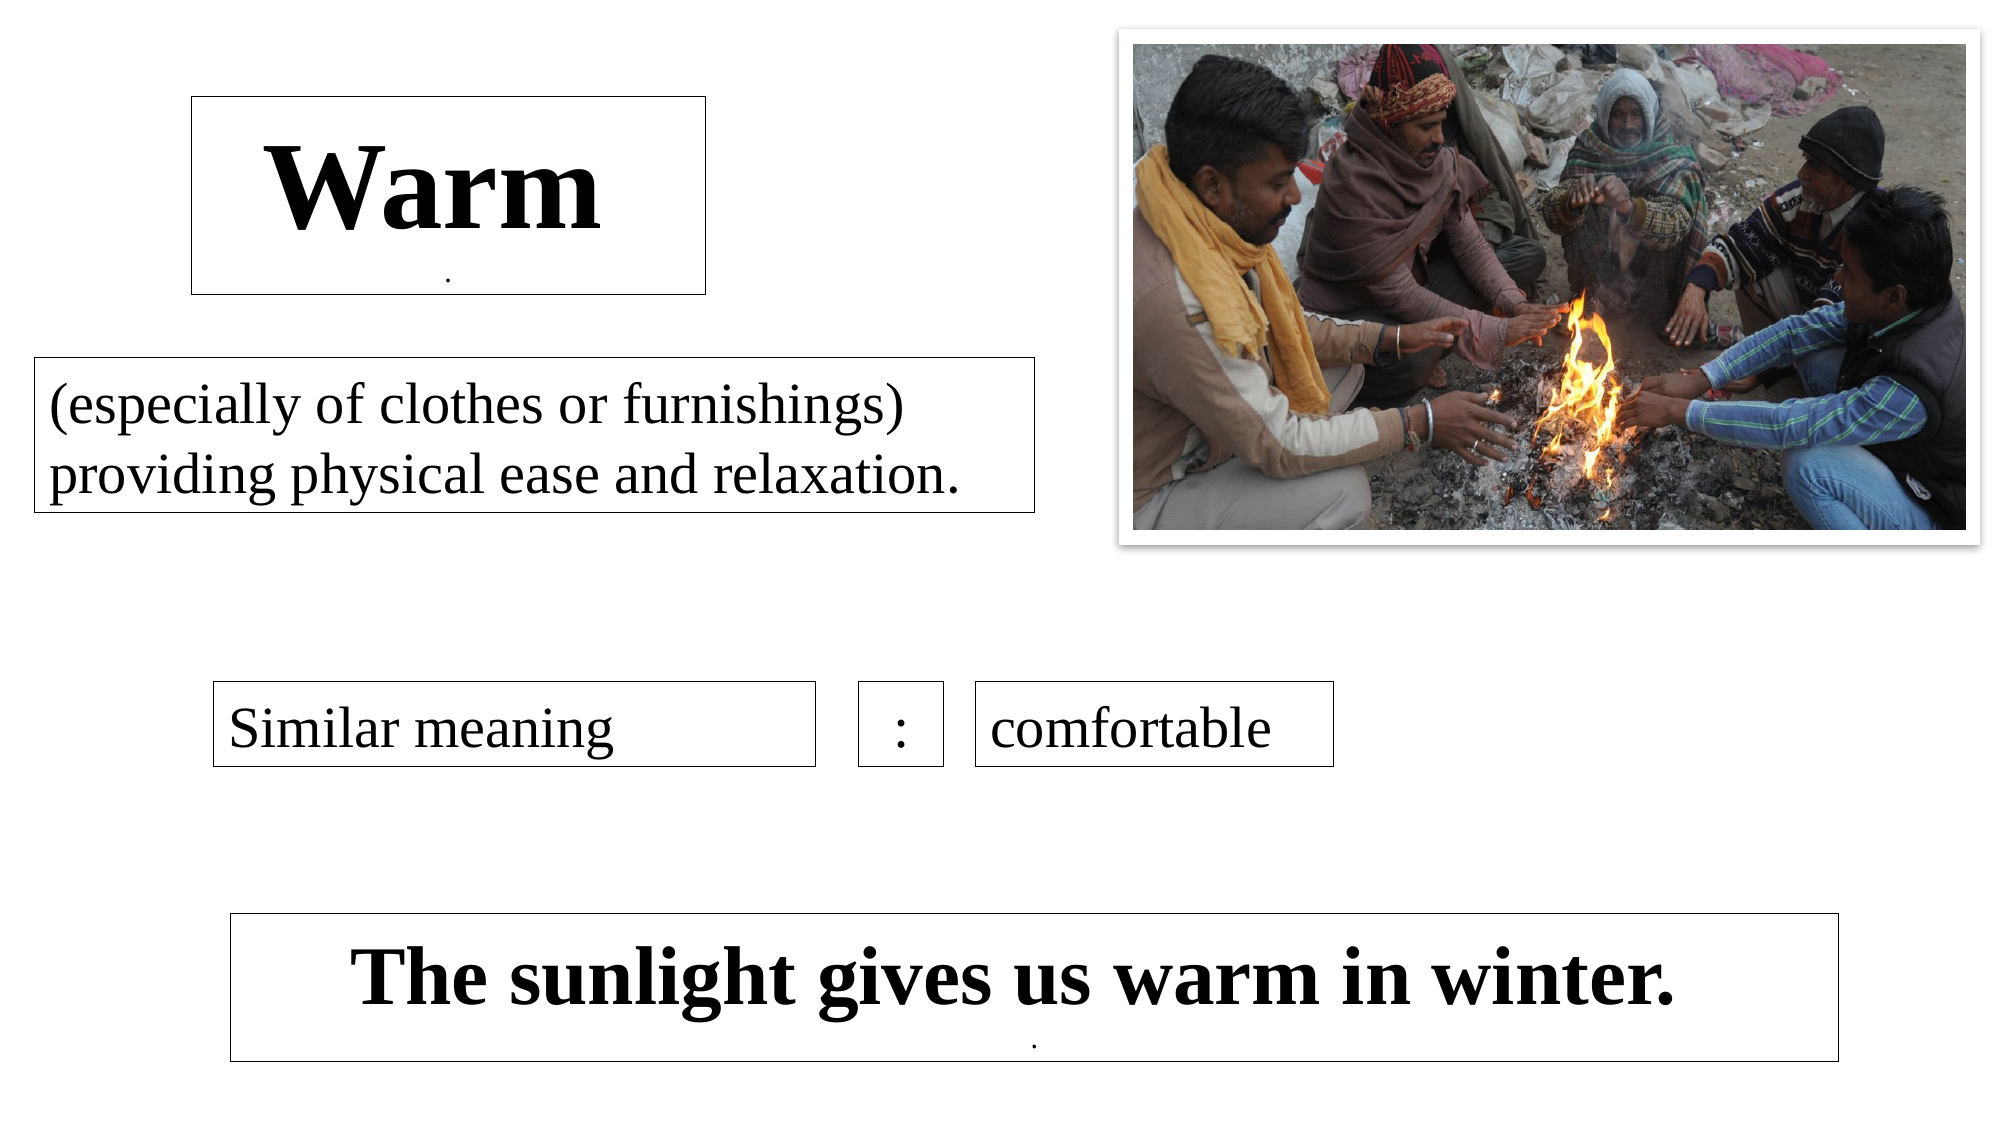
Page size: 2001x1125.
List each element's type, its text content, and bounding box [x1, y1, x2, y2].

text_box The sunlight gives us warm in winter. . [230, 913, 1839, 1062]
text_box (especially of clothes or furnishings) providing physical ease and relaxation. [34, 357, 1035, 513]
picture [1133, 43, 1966, 531]
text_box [213, 681, 1334, 768]
text_box Warm . [191, 96, 706, 295]
